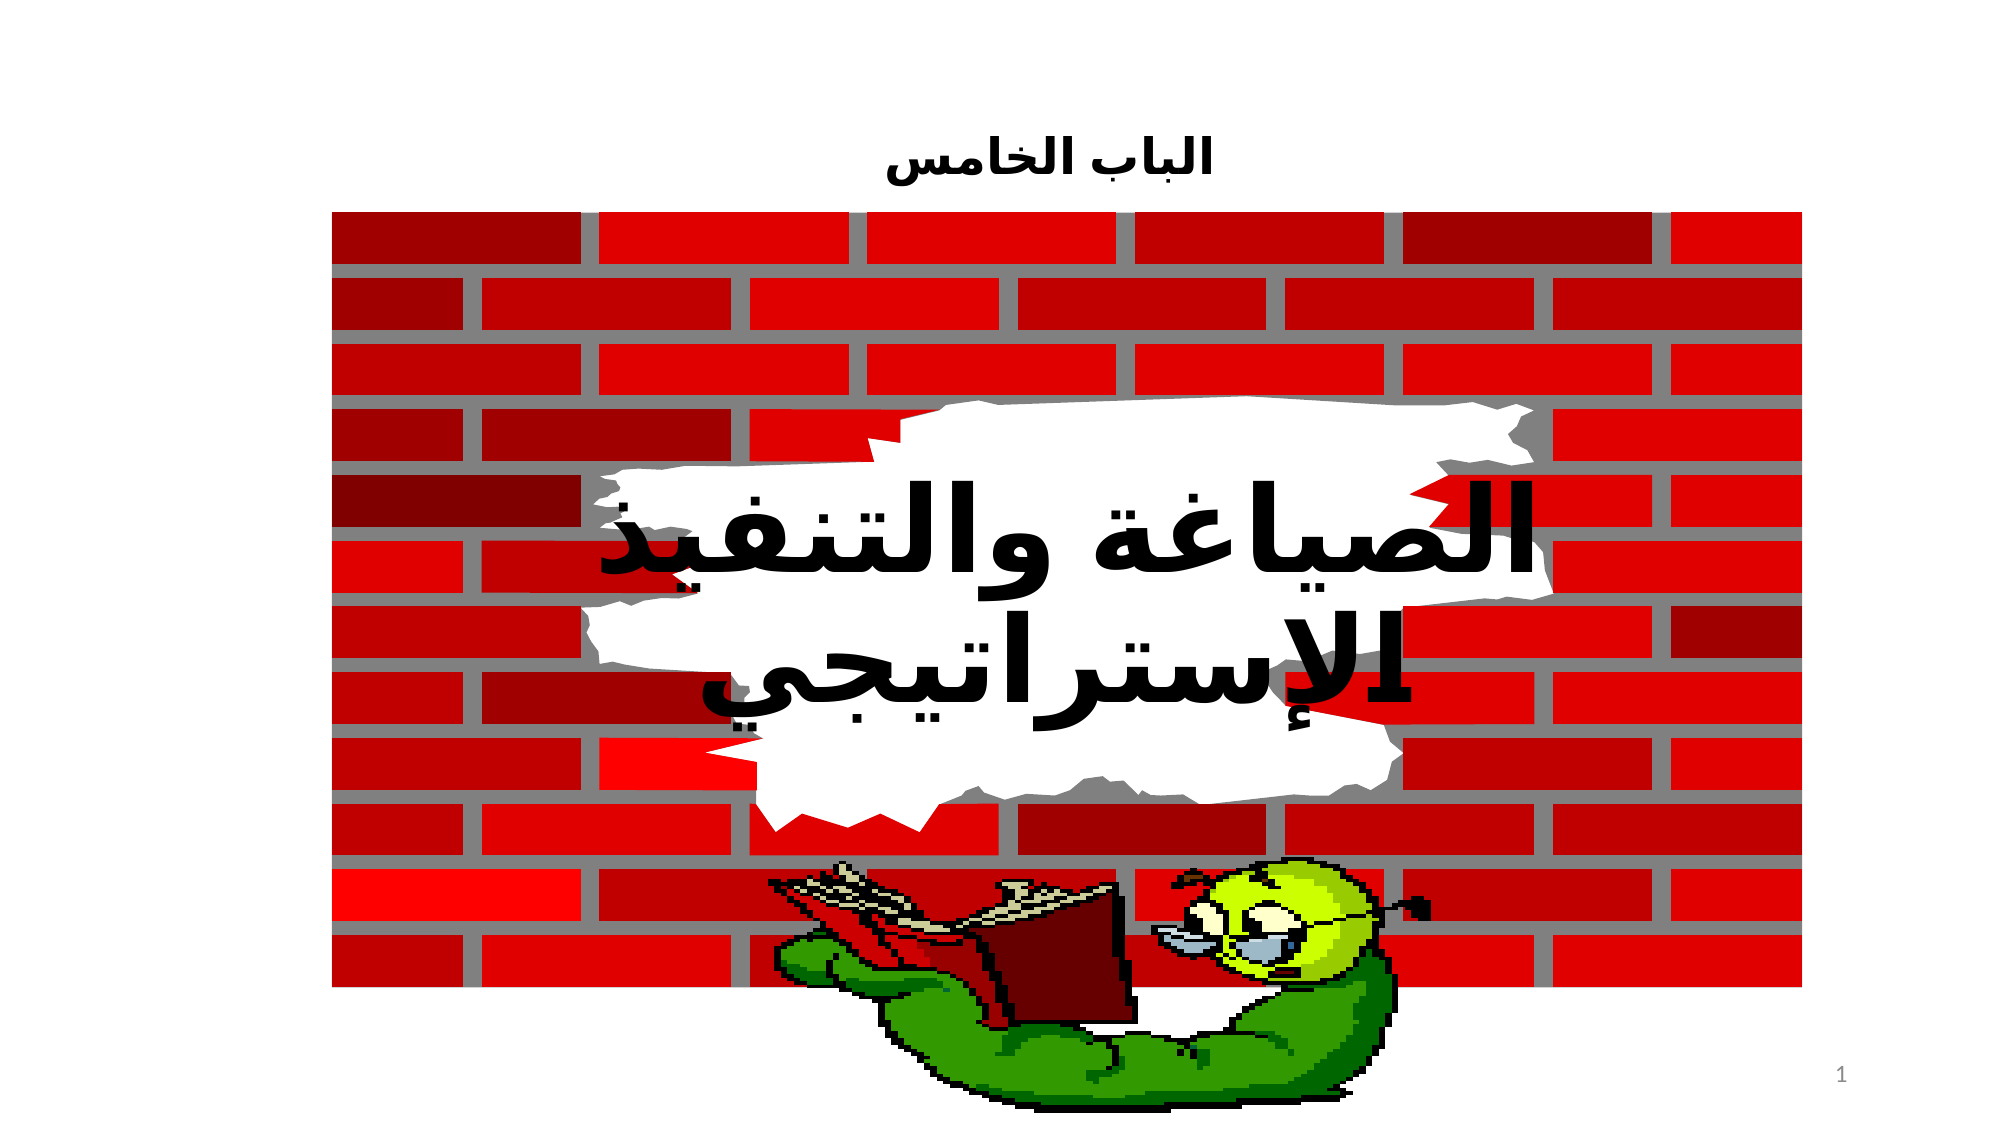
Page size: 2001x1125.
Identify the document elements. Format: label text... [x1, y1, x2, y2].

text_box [331, 212, 1803, 988]
slide_number 1 [1444, 1042, 1863, 1103]
picture [768, 762, 1444, 1113]
subtitle الباب الخامس [525, 124, 1575, 212]
